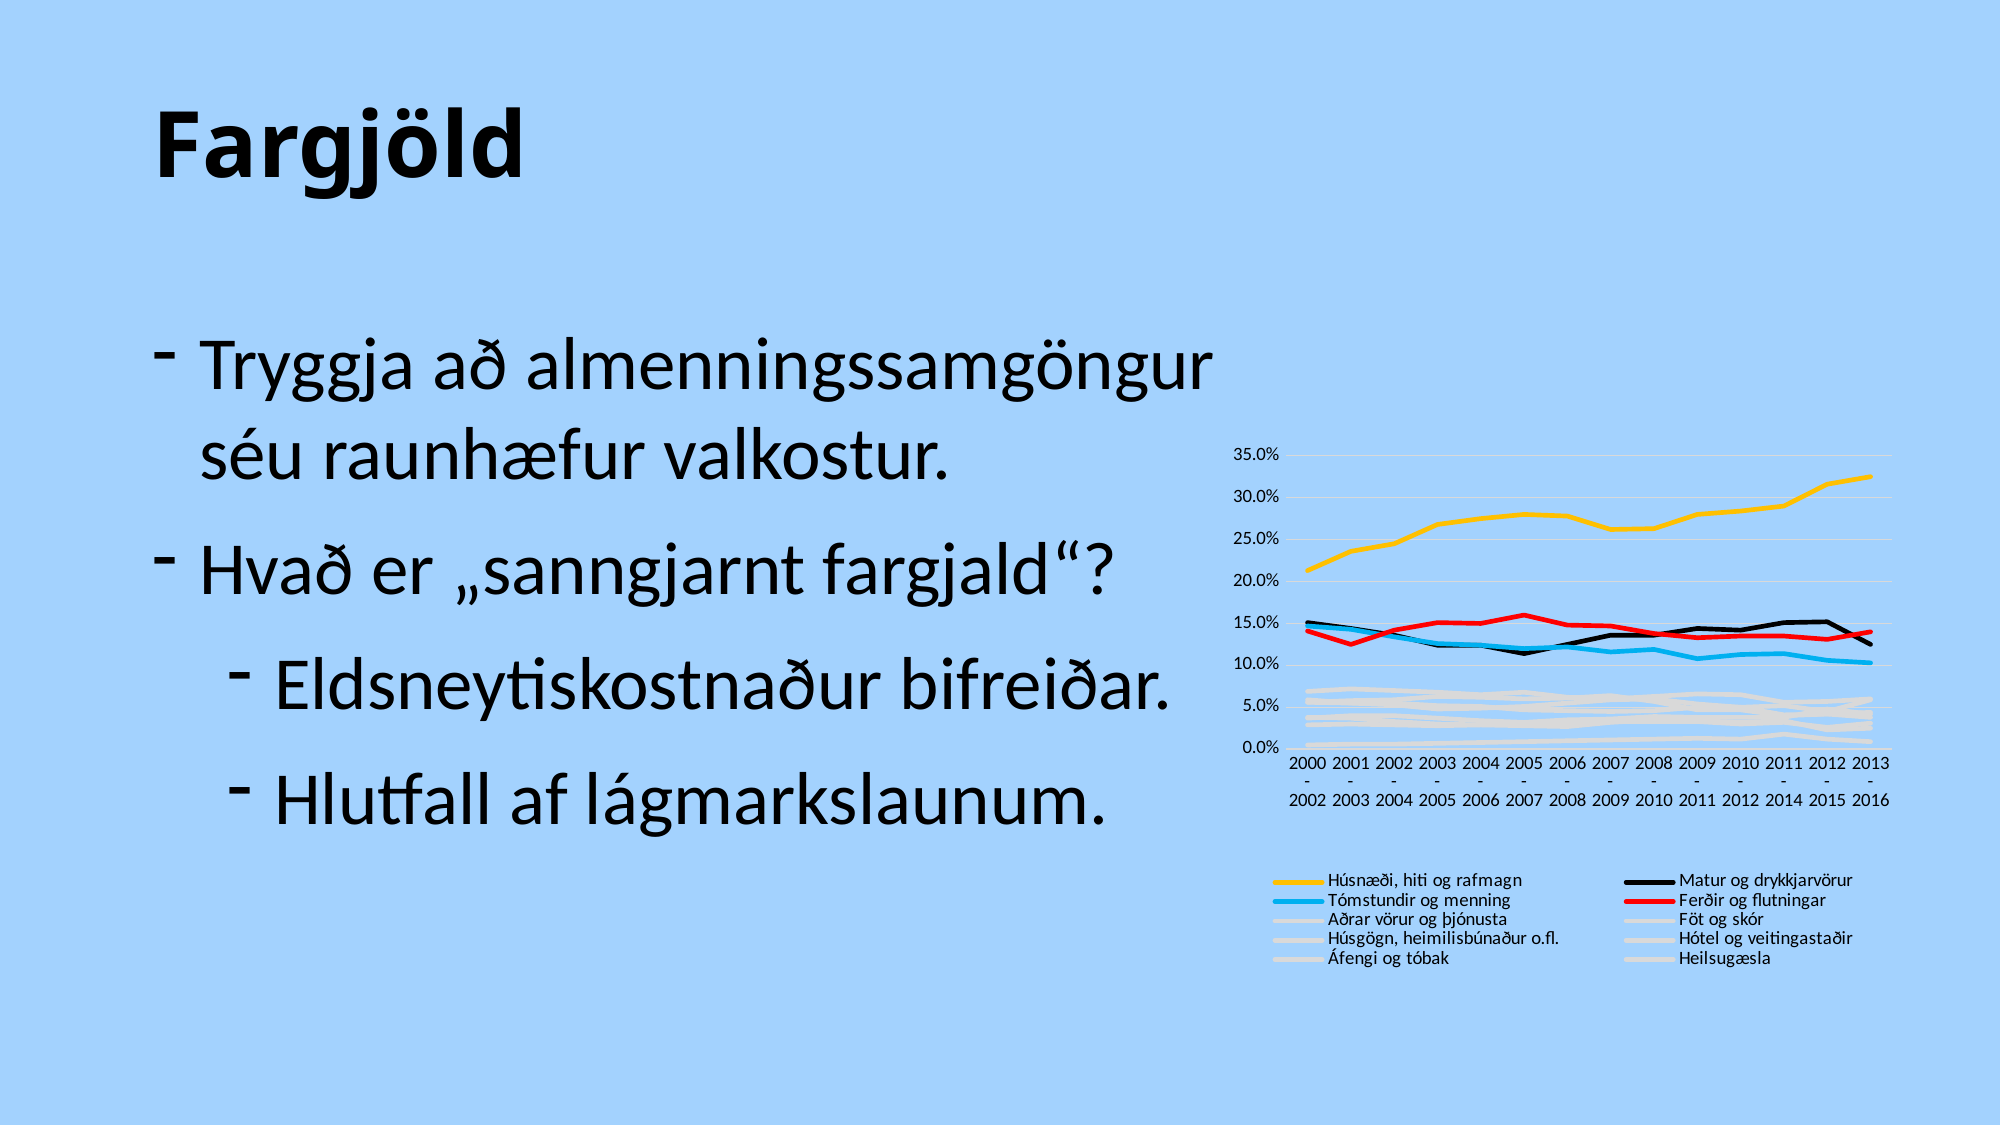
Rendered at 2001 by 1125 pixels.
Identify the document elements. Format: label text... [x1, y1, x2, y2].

text_box Tryggja að almenningssamgöngur séu raunhæfur valkostur. Hvað er „sanngjarnt fargjald“? Eldsneytiskostnaður bifreiðar. Hlutfall af lágmarkslaunum. [137, 306, 1863, 1125]
title Fargjöld [137, 59, 1863, 237]
chart [1214, 423, 1914, 1008]
